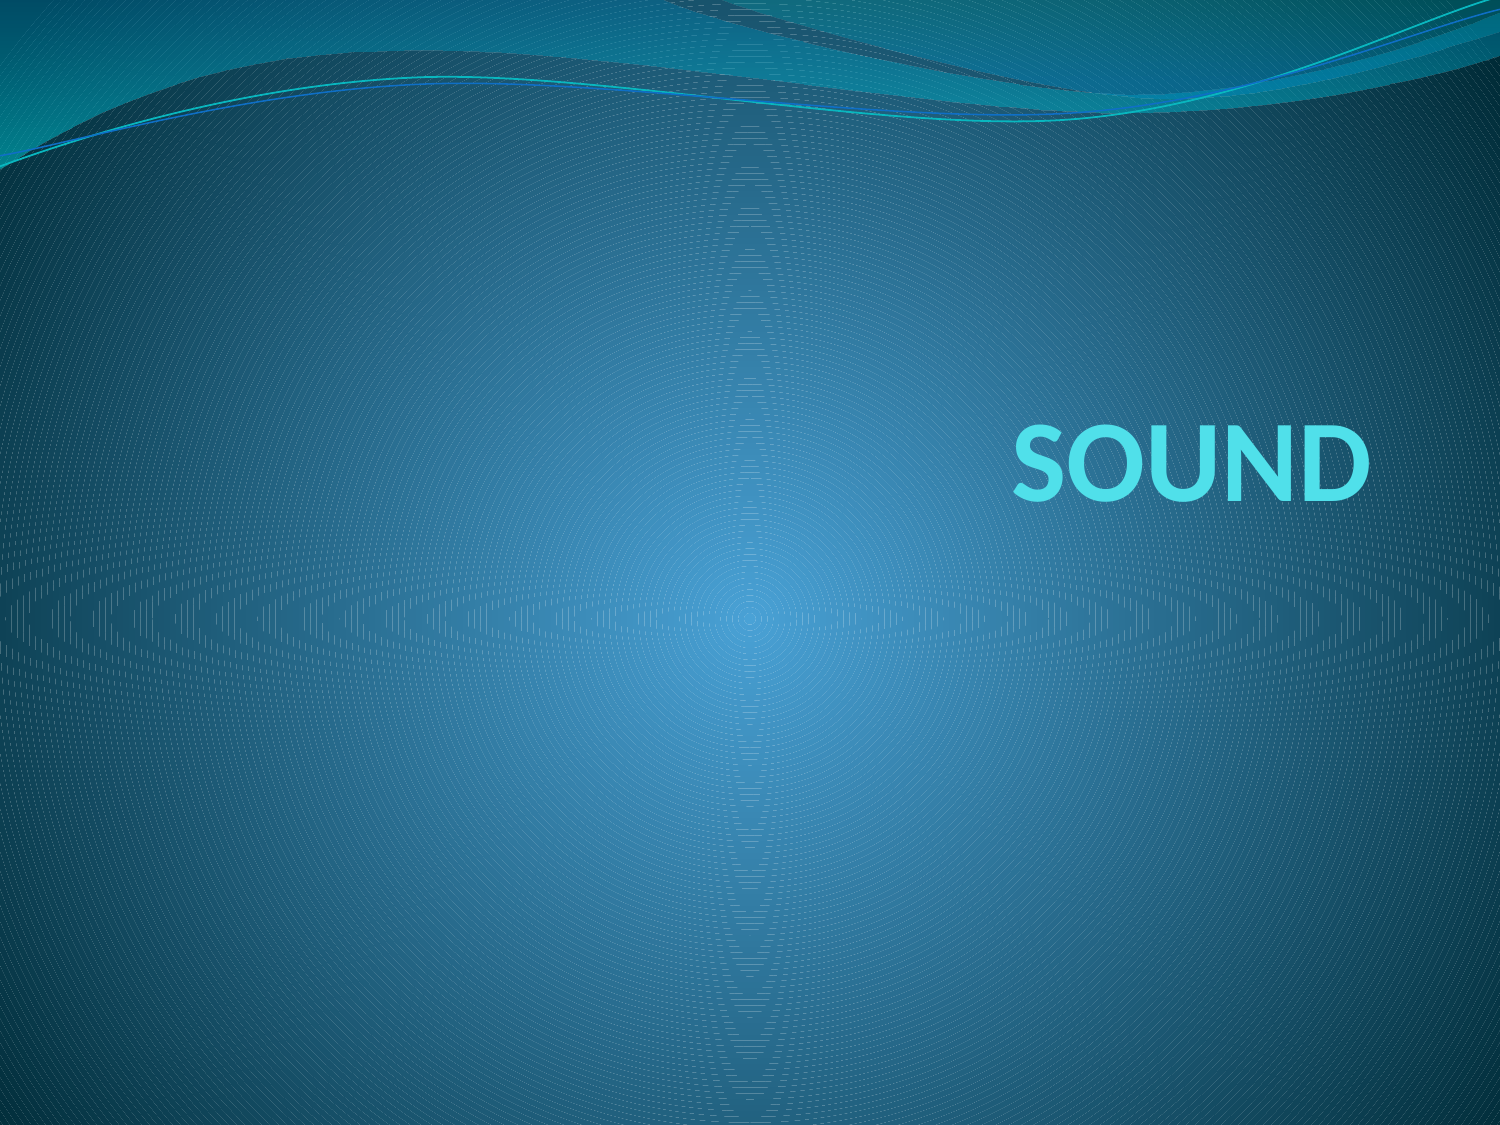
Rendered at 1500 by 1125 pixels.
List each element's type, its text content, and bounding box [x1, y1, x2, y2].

title SOUND [87, 224, 1376, 525]
